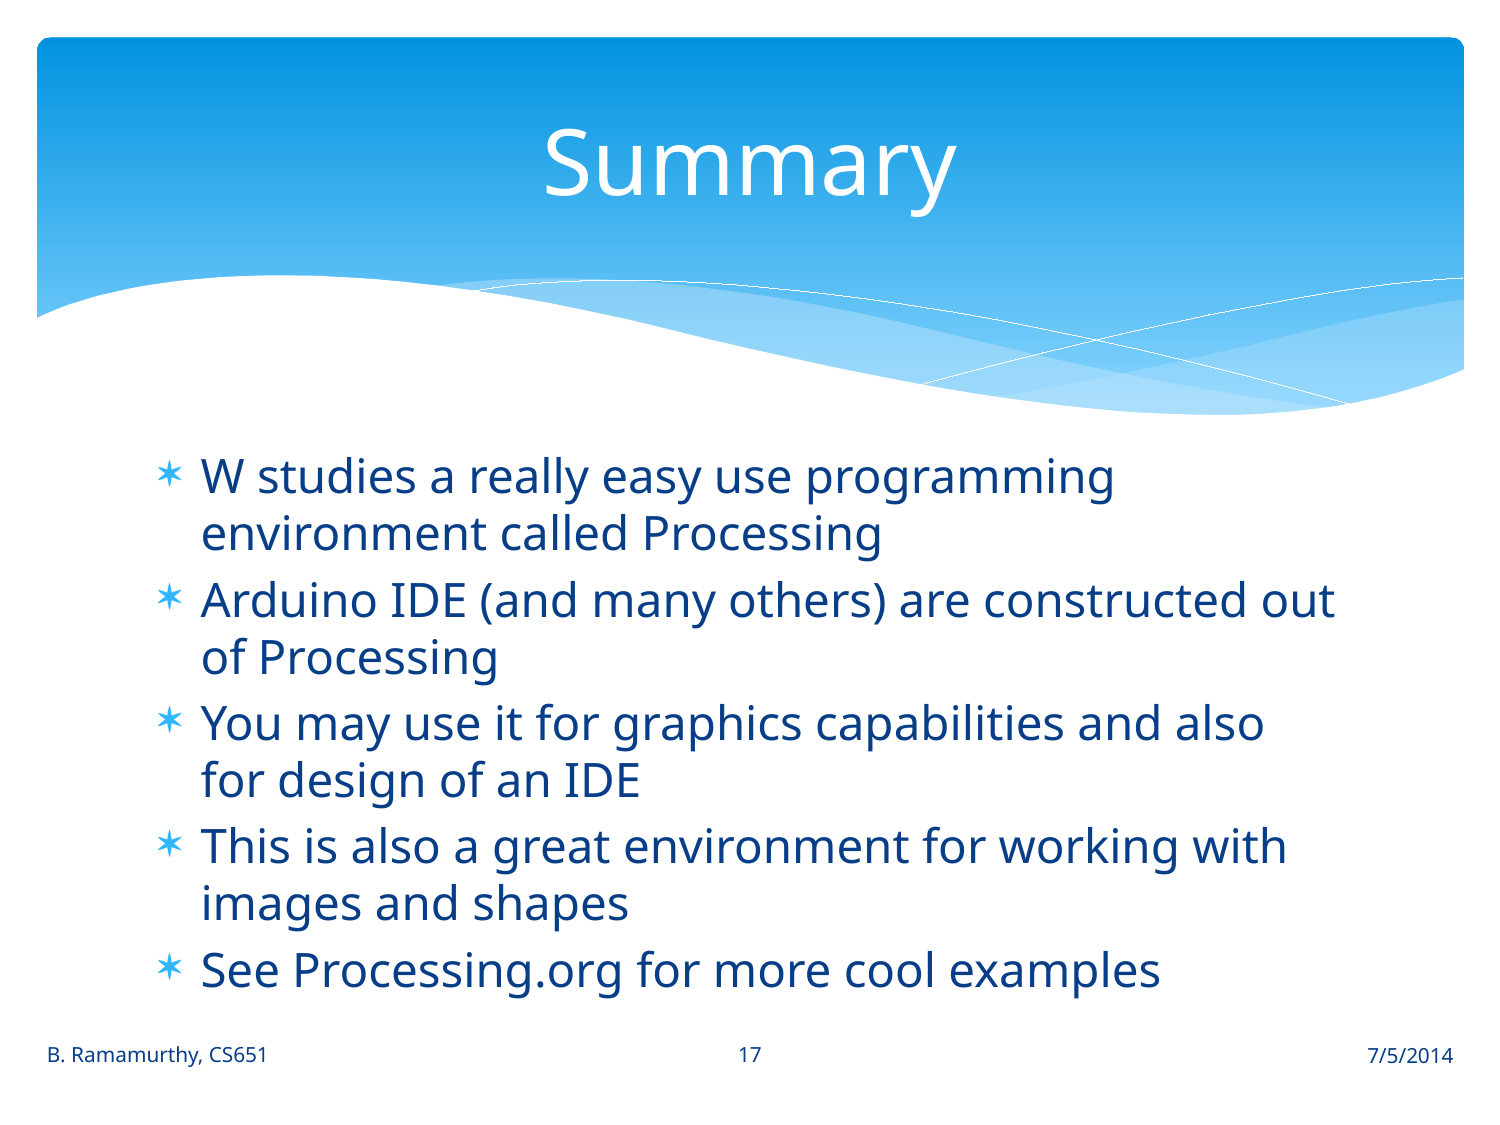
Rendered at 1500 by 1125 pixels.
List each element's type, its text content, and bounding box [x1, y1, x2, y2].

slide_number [847, 1025, 1469, 1086]
slide_number 17 [654, 1025, 846, 1086]
footer B. Ramamurthy, CS651 [31, 1025, 653, 1086]
title Summary [75, 55, 1425, 261]
list W studies a really easy use programming environment called Processing Arduino IDE (and many others) are constructed out of Processing You may use it for graphics capabilities and also for design of an IDE This is also a great environment for working with images and shapes See Processing.org for more cool examples [143, 438, 1359, 1005]
